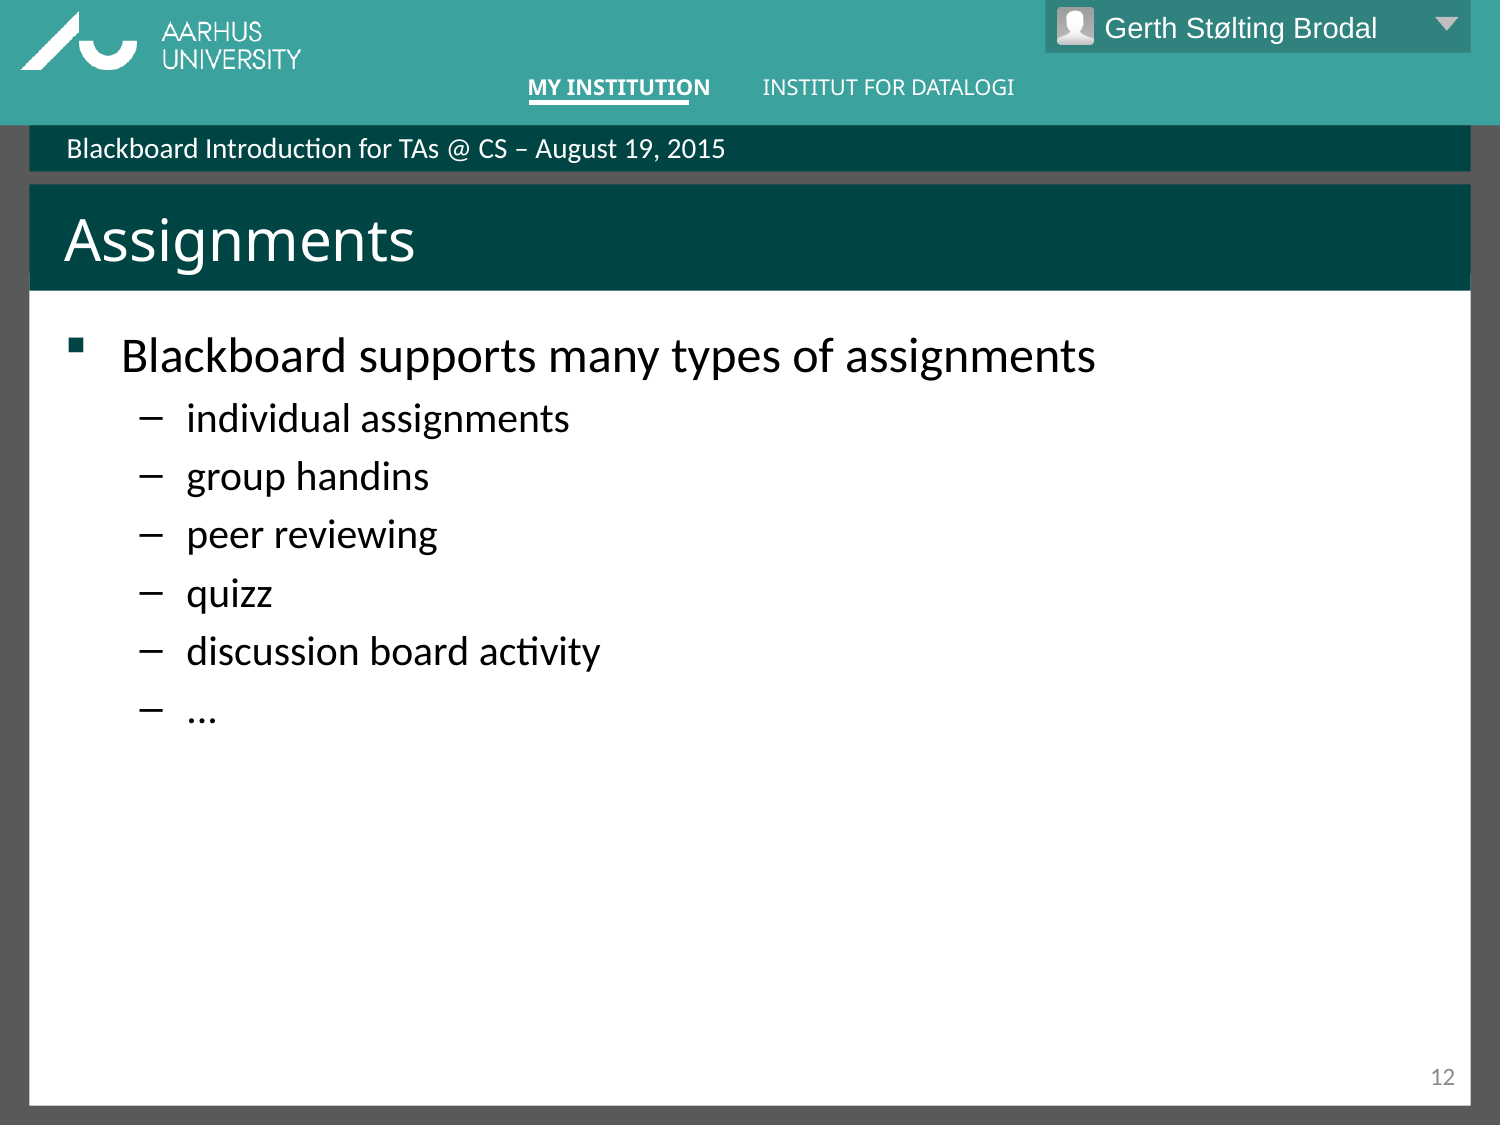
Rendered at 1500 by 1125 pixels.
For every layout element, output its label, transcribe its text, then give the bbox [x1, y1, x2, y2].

title Assignments [49, 184, 1447, 291]
list Blackboard supports many types of assignments individual assignments group handins peer reviewing quizz discussion board activity ... [49, 314, 1447, 1094]
slide_number 12 [1399, 1045, 1471, 1106]
picture [0, 0, 313, 79]
picture [1057, 7, 1094, 45]
